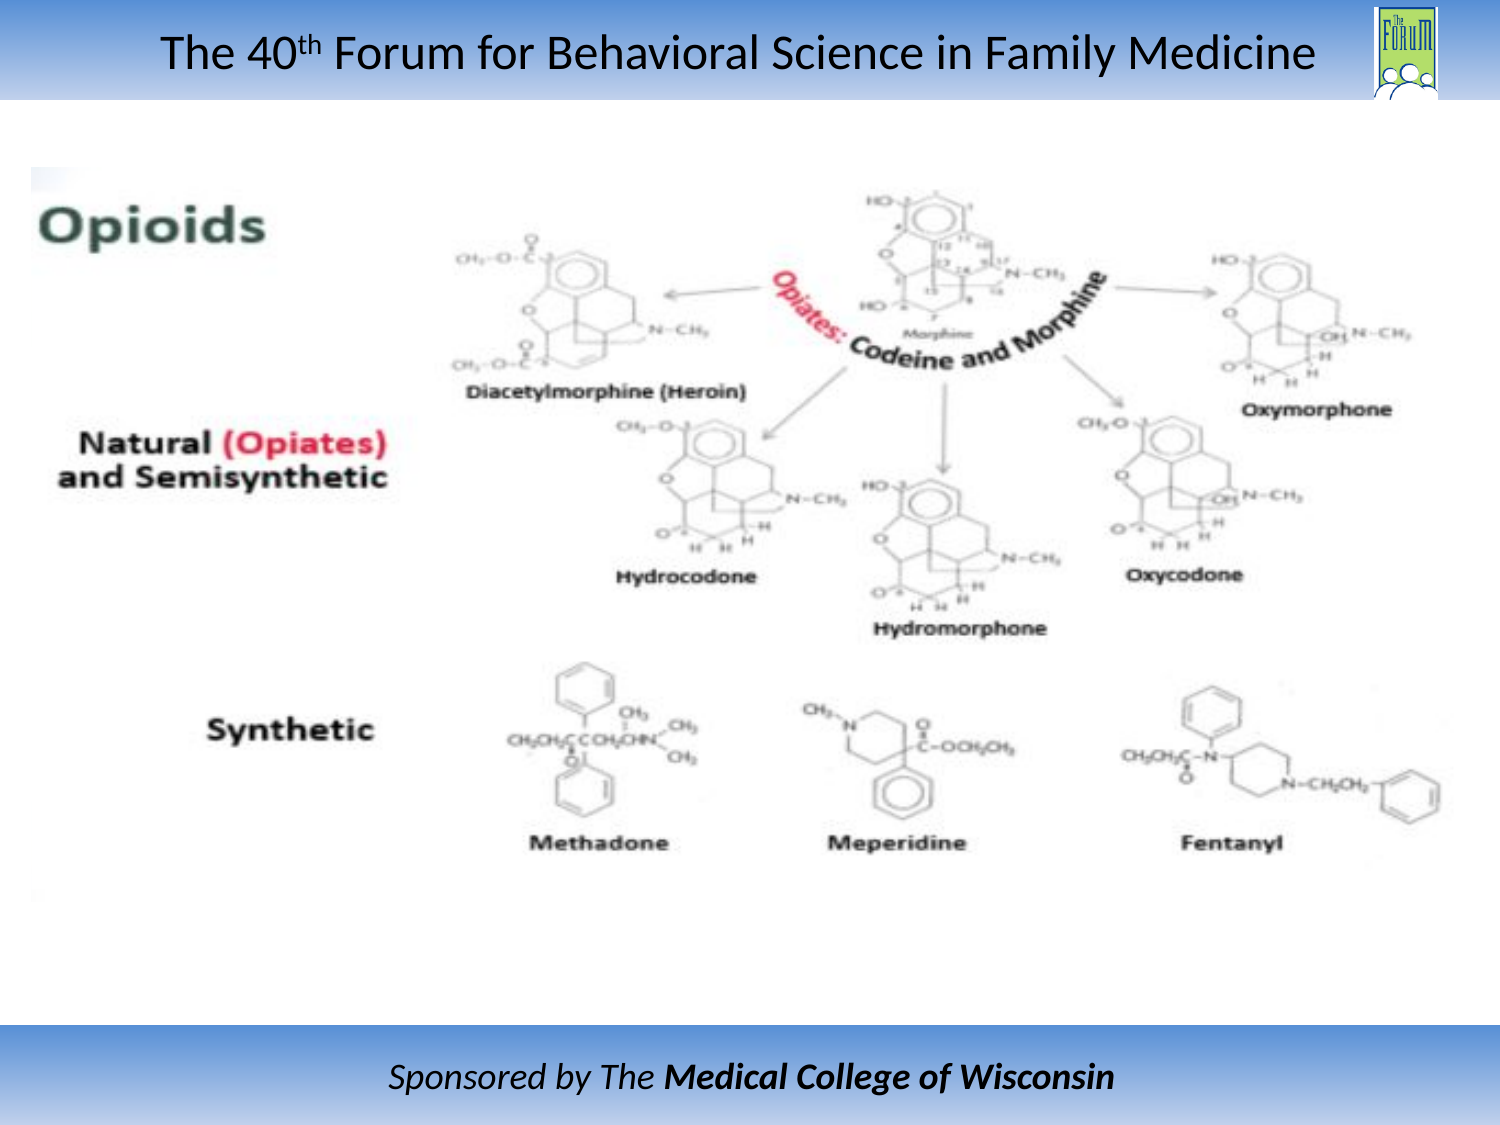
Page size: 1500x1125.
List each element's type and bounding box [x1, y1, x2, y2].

picture [30, 167, 1475, 902]
picture [1374, 7, 1438, 100]
